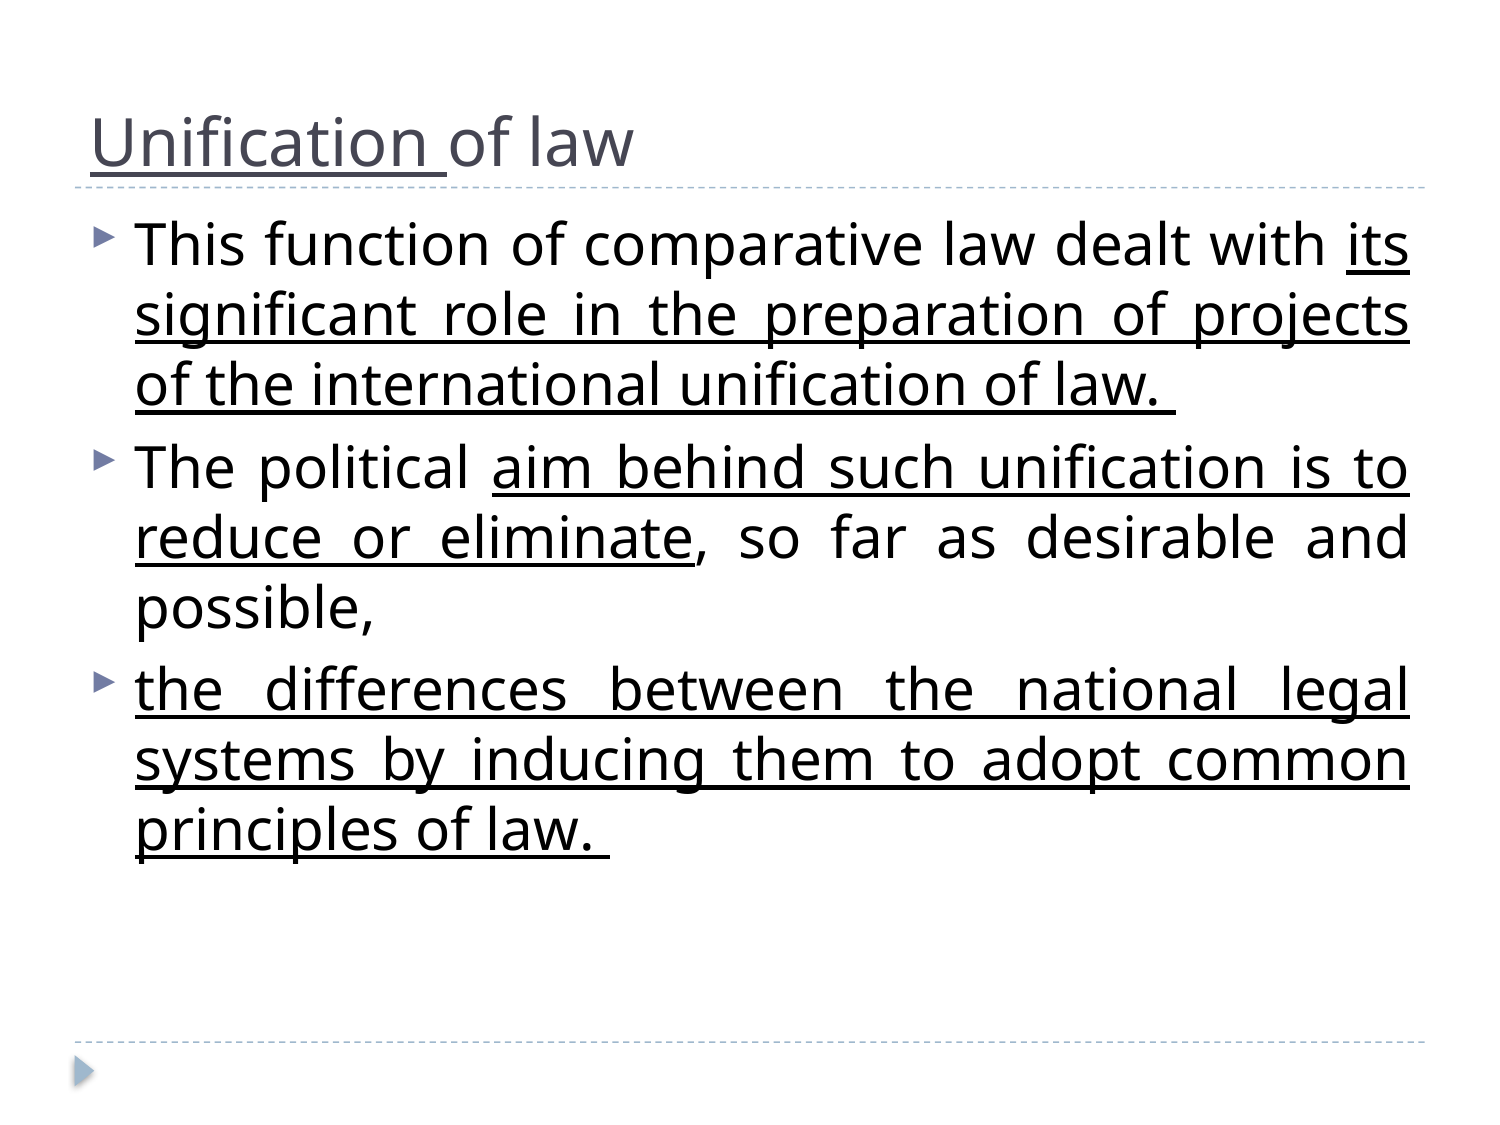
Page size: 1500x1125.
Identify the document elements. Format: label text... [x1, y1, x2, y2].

list This function of comparative law dealt with its significant role in the preparation of projects of the international unification of law. The political aim behind such unification is to reduce or eliminate, so far as desirable and possible, the differences between the national legal systems by inducing them to adopt common principles of law. [75, 200, 1425, 1010]
title Unification of law [75, 24, 1425, 188]
